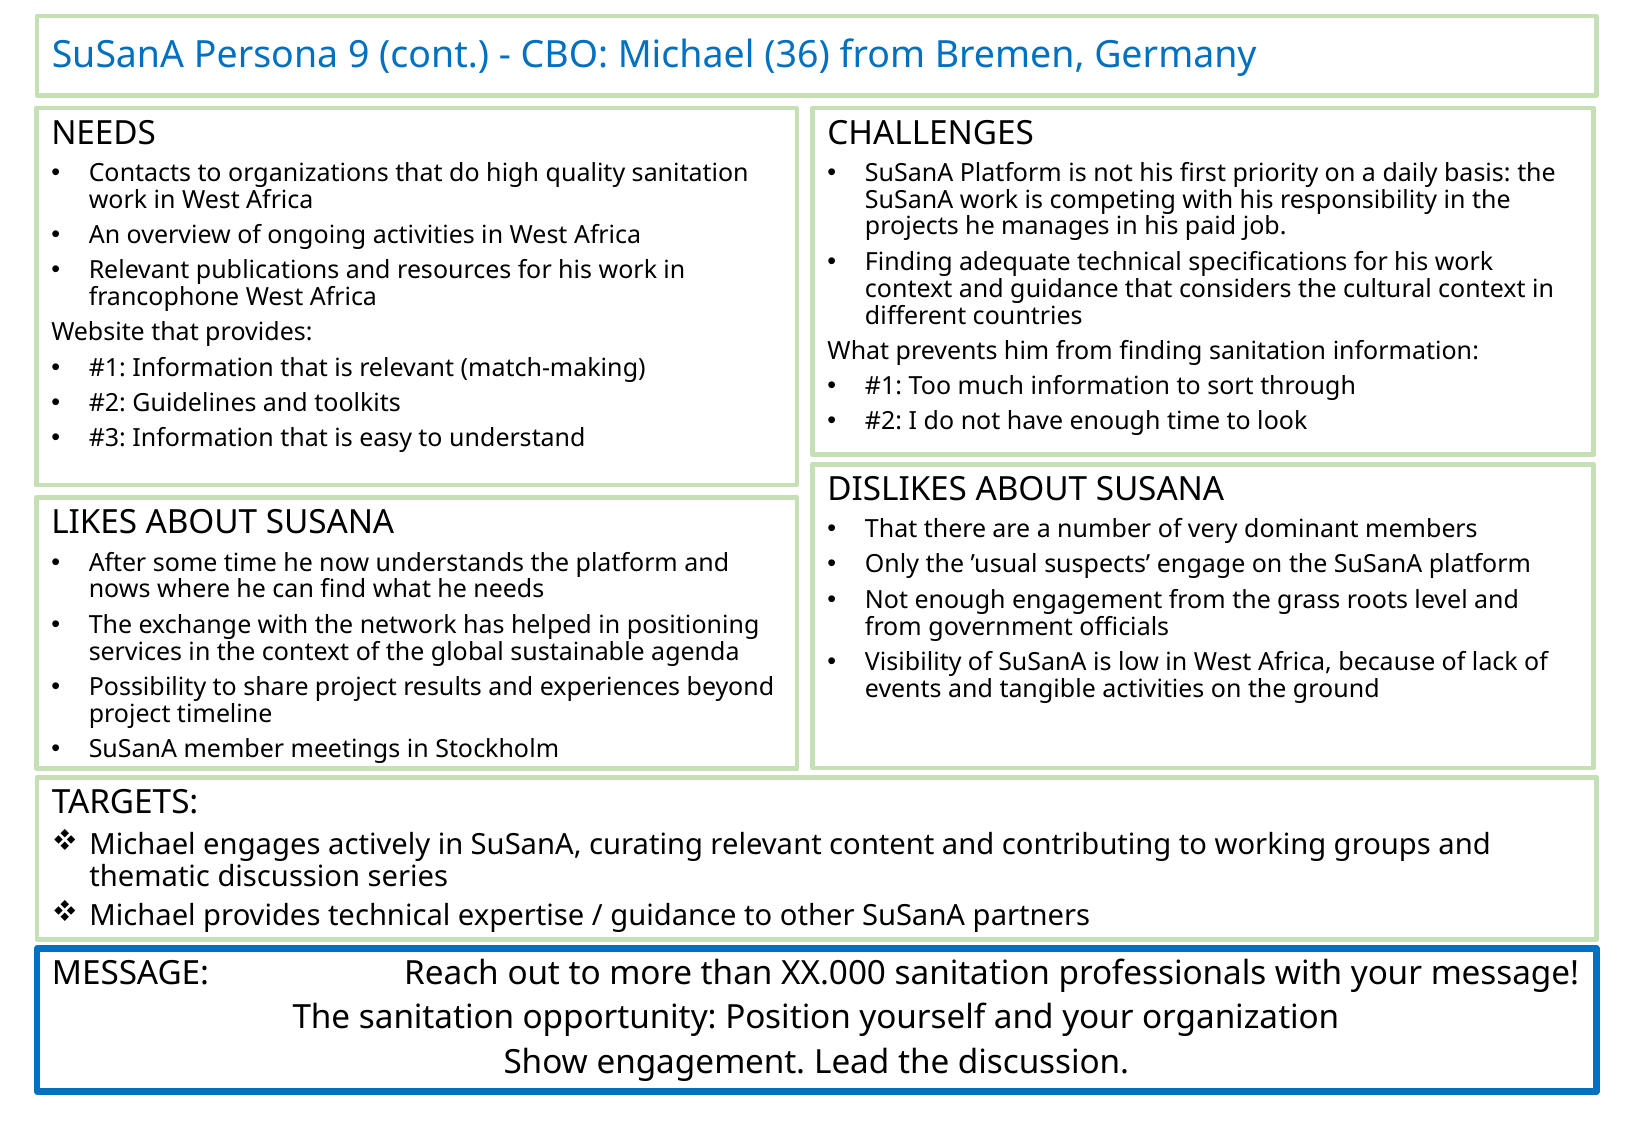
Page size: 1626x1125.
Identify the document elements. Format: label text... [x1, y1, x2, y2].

title SuSanA Persona 9 (cont.) - CBO: Michael (36) from Bremen, Germany [36, 15, 1597, 96]
text_box DISLIKES ABOUT SUSANA That there are a number of very dominant members Only the ’usual suspects’ engage on the SuSanA platform Not enough engagement from the grass roots level and from government officials Visibility of SuSanA is low in West Africa, because of lack of events and tangible activities on the ground [812, 464, 1594, 769]
text_box MESSAGE: Reach out to more than XX.000 sanitation professionals with your message! The sanitation opportunity: Position yourself and your organization Show engagement. Lead the discussion. [36, 948, 1597, 1092]
list LIKES ABOUT SUSANA After some time he now understands the platform and nows where he can find what he needs The exchange with the network has helped in positioning services in the context of the global sustainable agenda Possibility to share project results and experiences beyond project timeline SuSanA member meetings in Stockholm [36, 497, 798, 769]
text_box CHALLENGES SuSanA Platform is not his first priority on a daily basis: the SuSanA work is competing with his responsibility in the projects he manages in his paid job. Finding adequate technical specifications for his work context and guidance that considers the cultural context in different countries What prevents him from finding sanitation information: #1: Too much information to sort through #2: I do not have enough time to look [812, 108, 1594, 455]
text_box NEEDS Contacts to organizations that do high quality sanitation work in West Africa An overview of ongoing activities in West Africa Relevant publications and resources for his work in francophone West Africa Website that provides: #1: Information that is relevant (match-making) #2: Guidelines and toolkits #3: Information that is easy to understand [36, 108, 798, 485]
text_box TARGETS: Michael engages actively in SuSanA, curating relevant content and contributing to working groups and thematic discussion series Michael provides technical expertise / guidance to other SuSanA partners [36, 777, 1597, 940]
